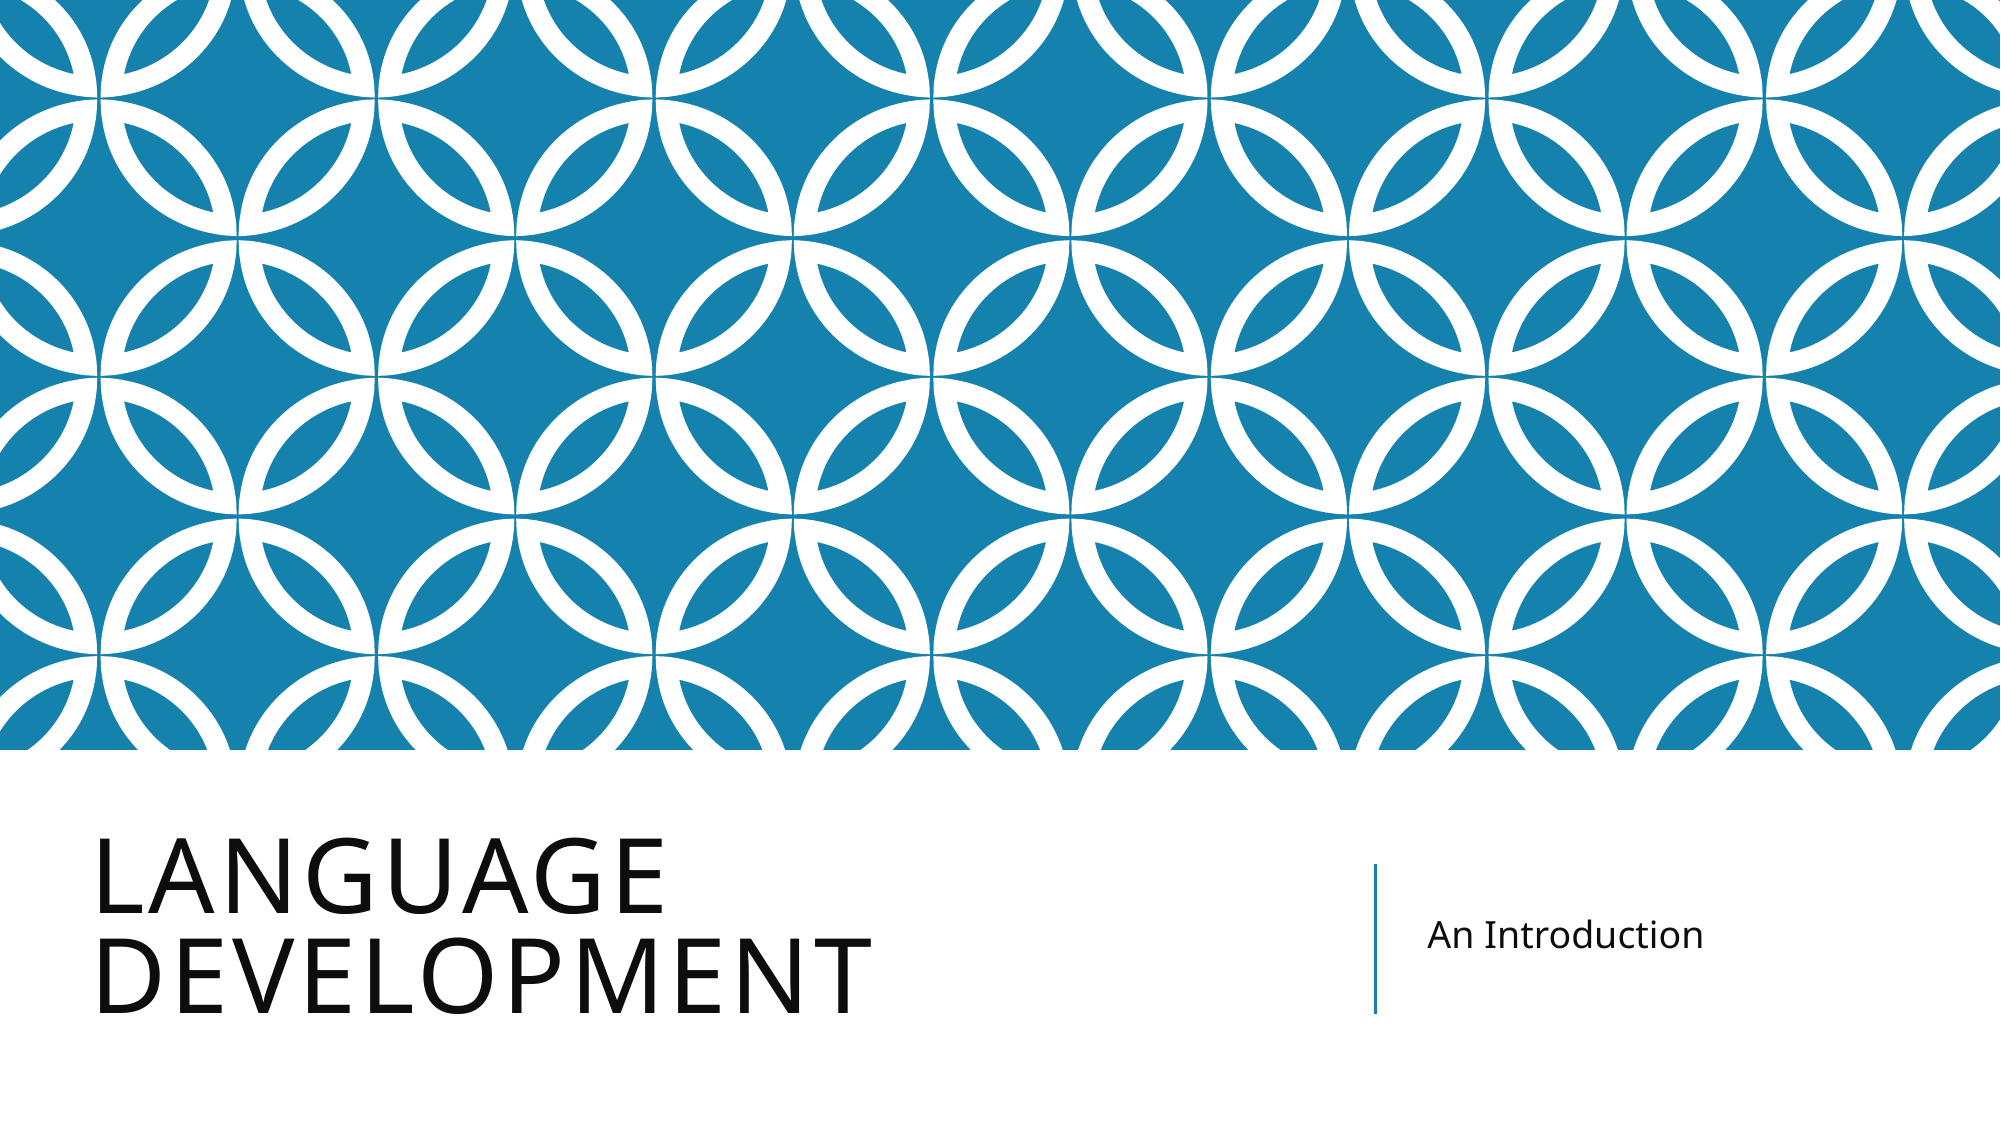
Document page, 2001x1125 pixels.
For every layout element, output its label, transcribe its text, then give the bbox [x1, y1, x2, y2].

subtitle An Introduction [1412, 813, 1938, 1054]
title Language development [75, 813, 1350, 1054]
